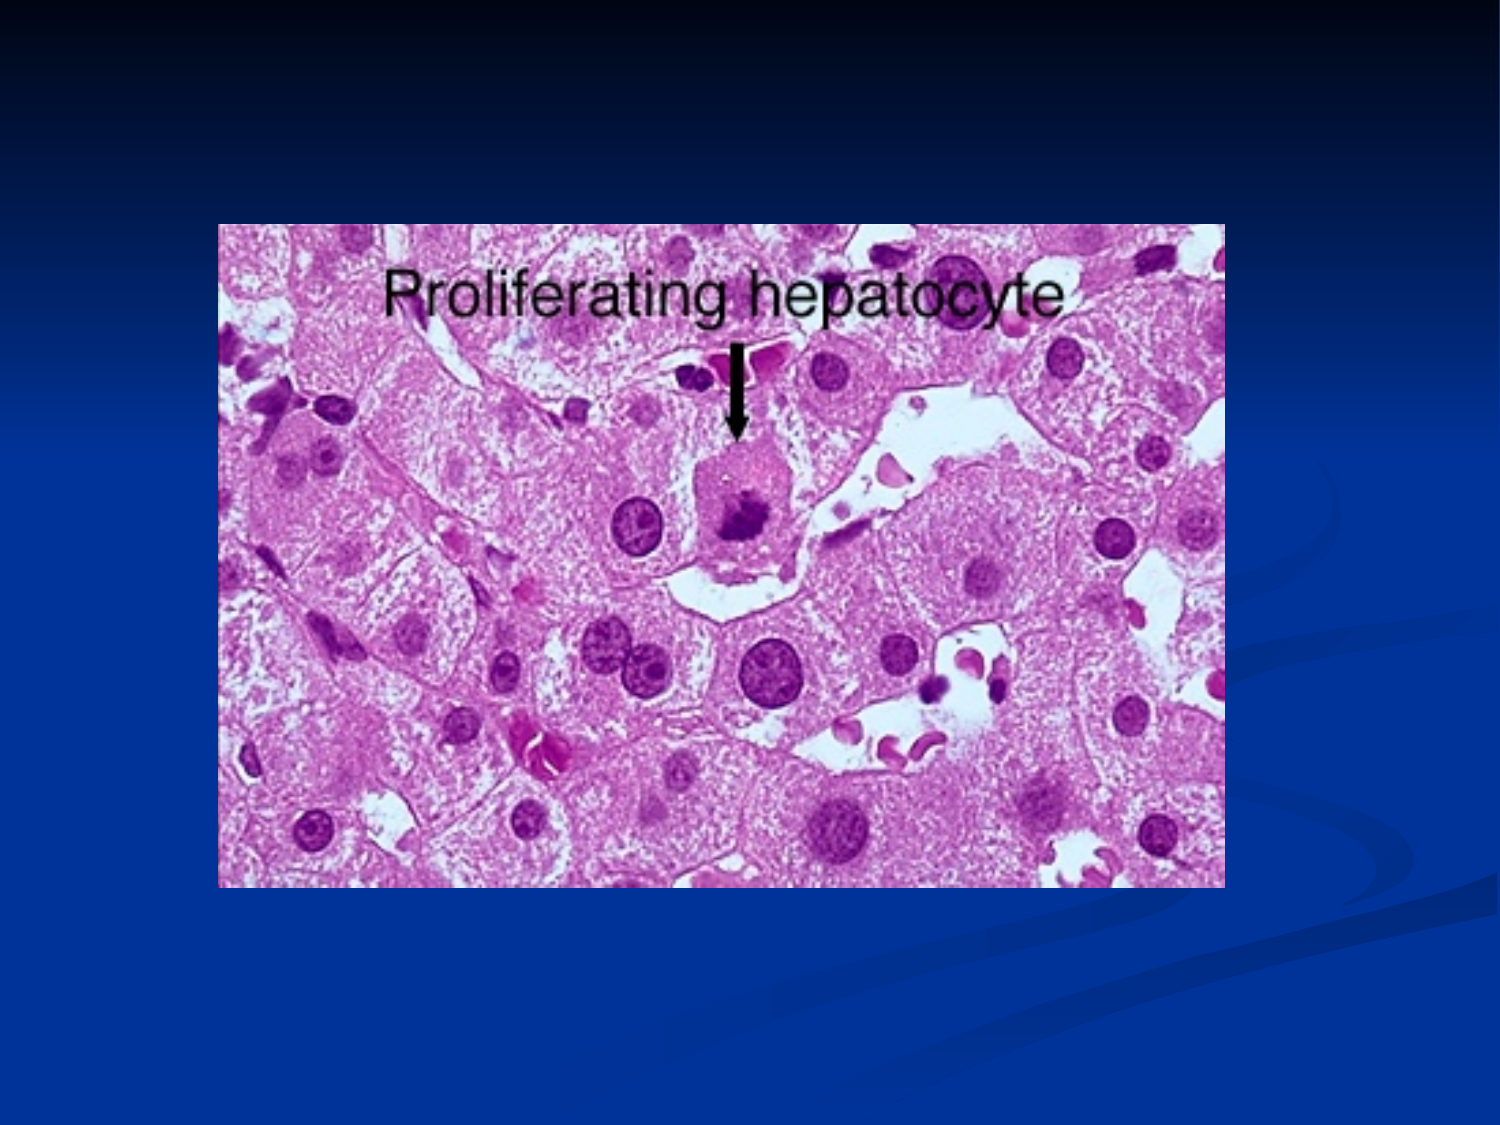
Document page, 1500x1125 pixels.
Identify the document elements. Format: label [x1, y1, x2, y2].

picture [218, 224, 1225, 888]
